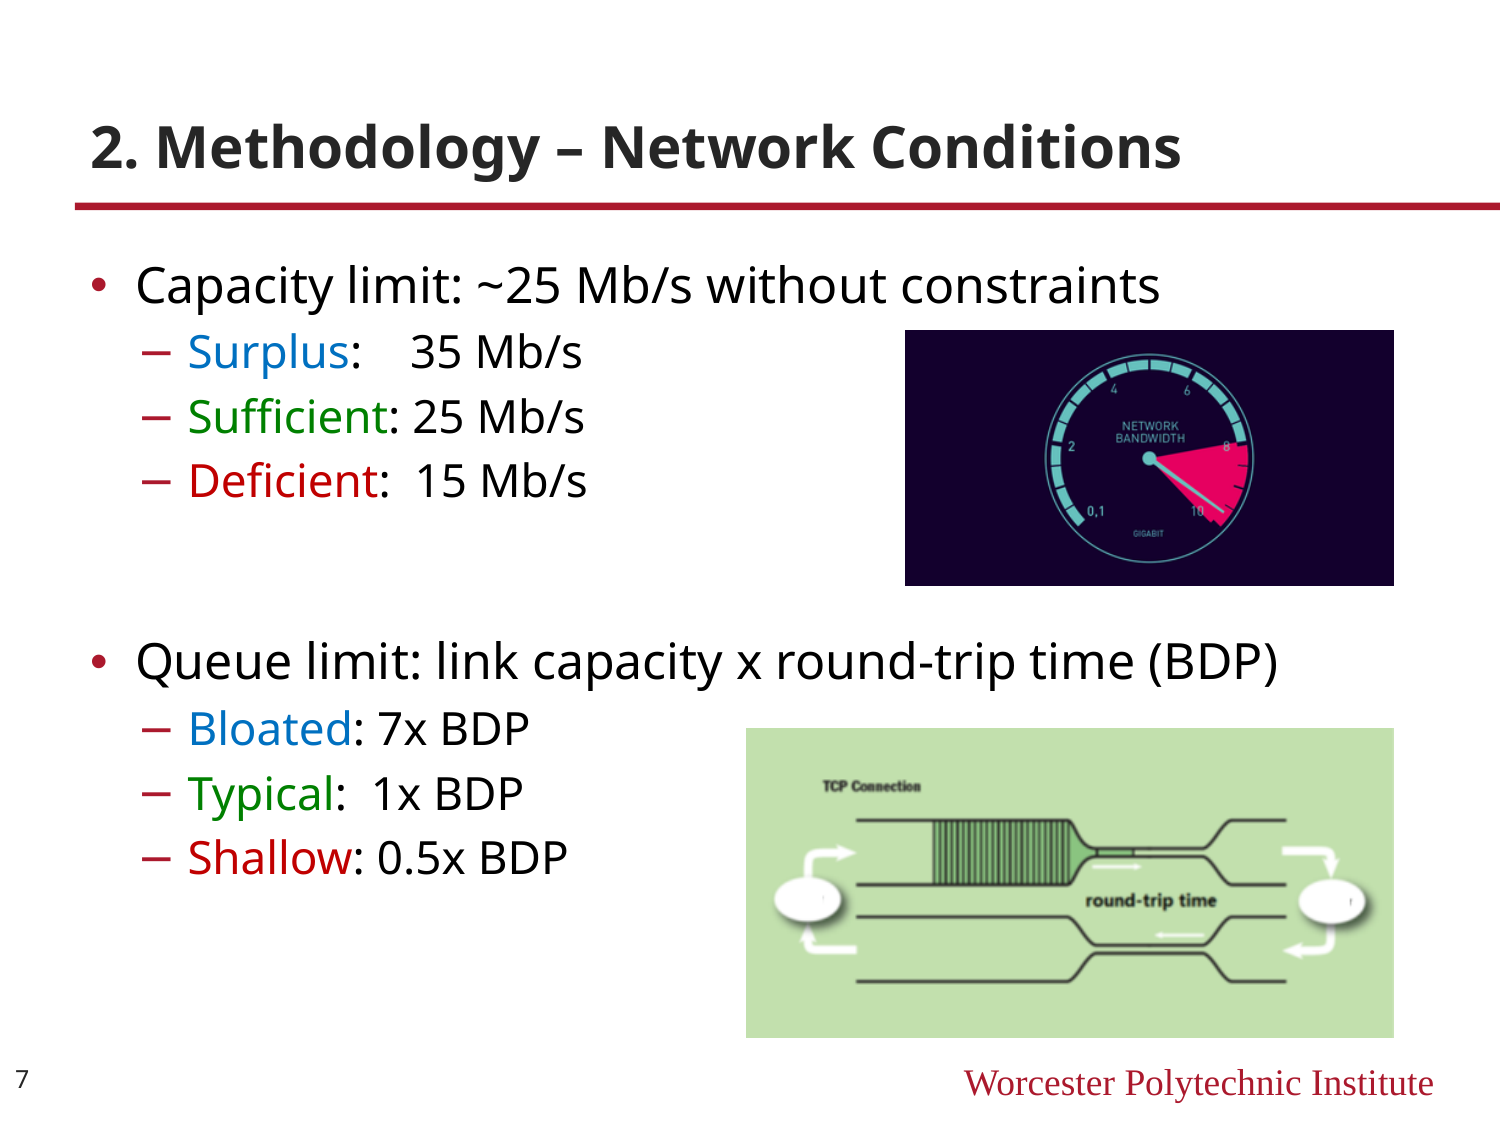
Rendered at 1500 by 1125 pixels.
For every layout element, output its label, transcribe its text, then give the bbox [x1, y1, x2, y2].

title 2. Methodology – Network Conditions [75, 56, 1463, 188]
picture [745, 727, 1394, 1038]
list Capacity limit: ~25 Mb/s without constraints Surplus: 35 Mb/s Sufficient: 25 Mb/s Deficient: 15 Mb/s Queue limit: link capacity x round-trip time (BDP) Bloated: 7x BDP Typical: 1x BDP Shallow: 0.5x BDP [75, 249, 1463, 1038]
picture [904, 330, 1394, 586]
slide_number 7 [0, 1047, 75, 1113]
